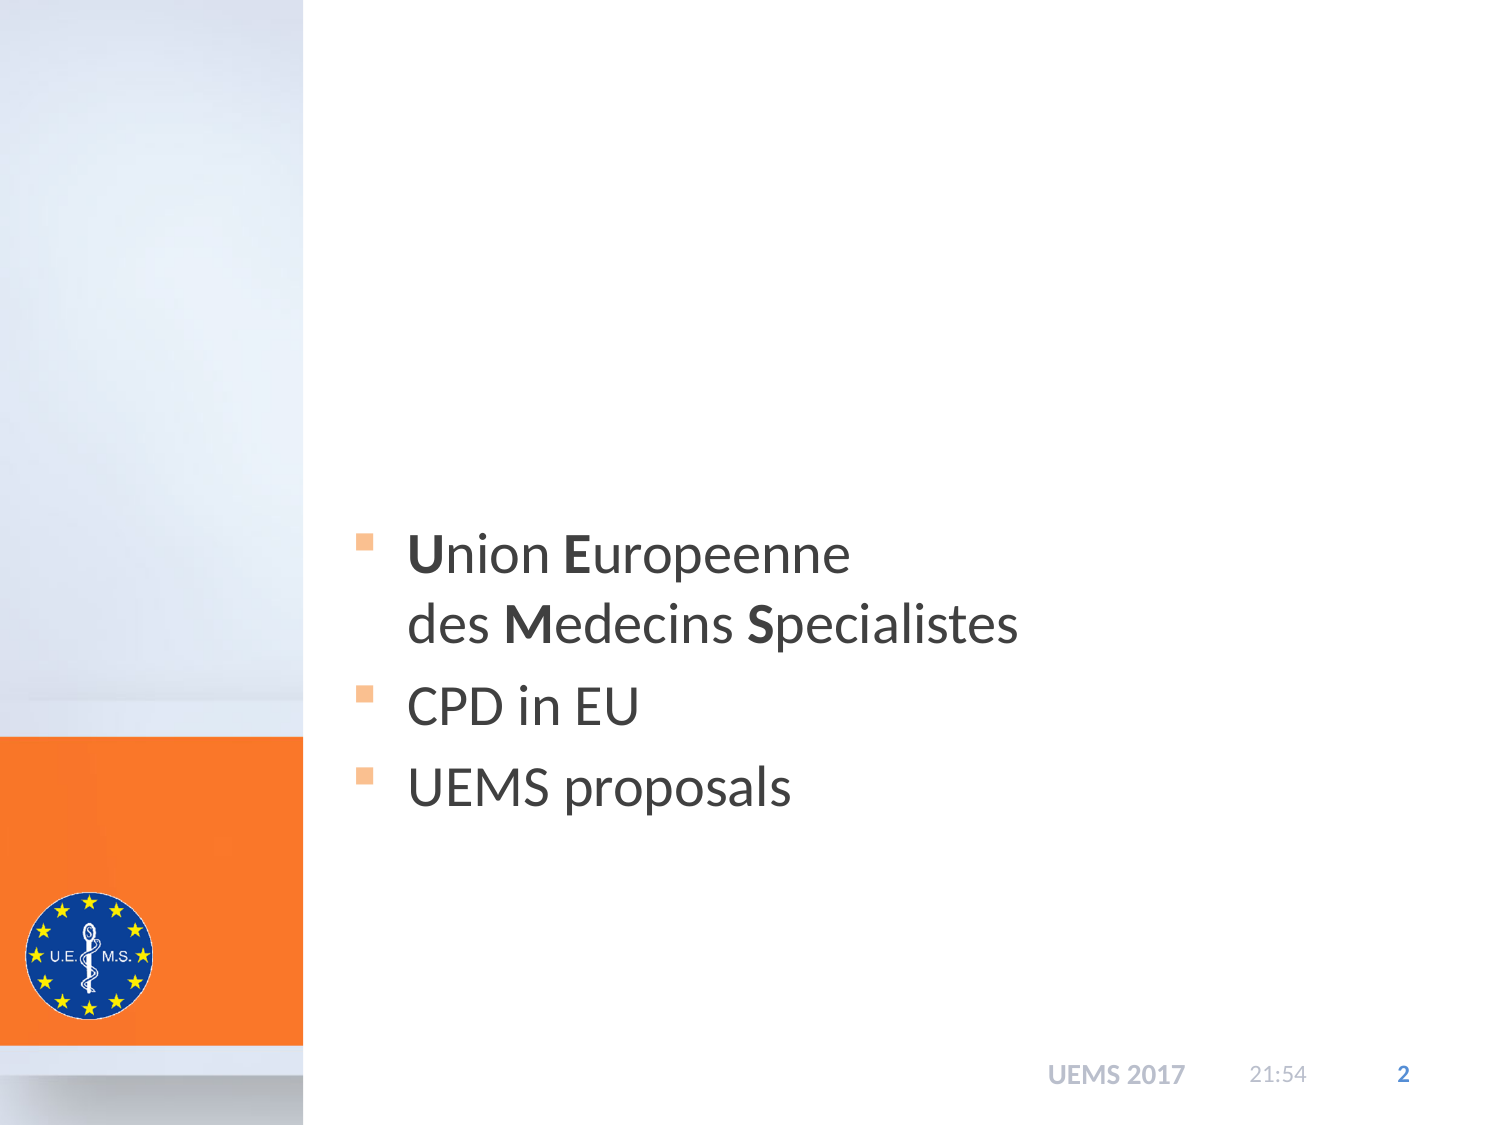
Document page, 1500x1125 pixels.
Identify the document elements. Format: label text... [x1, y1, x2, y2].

list Union Europeenne des Medecins Specialistes CPD in EU UEMS proposals [336, 262, 1426, 1006]
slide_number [1234, 1042, 1341, 1103]
footer UEMS 2017 [1021, 1042, 1212, 1103]
slide_number 2 [1341, 1042, 1425, 1103]
picture [0, 0, 304, 1125]
